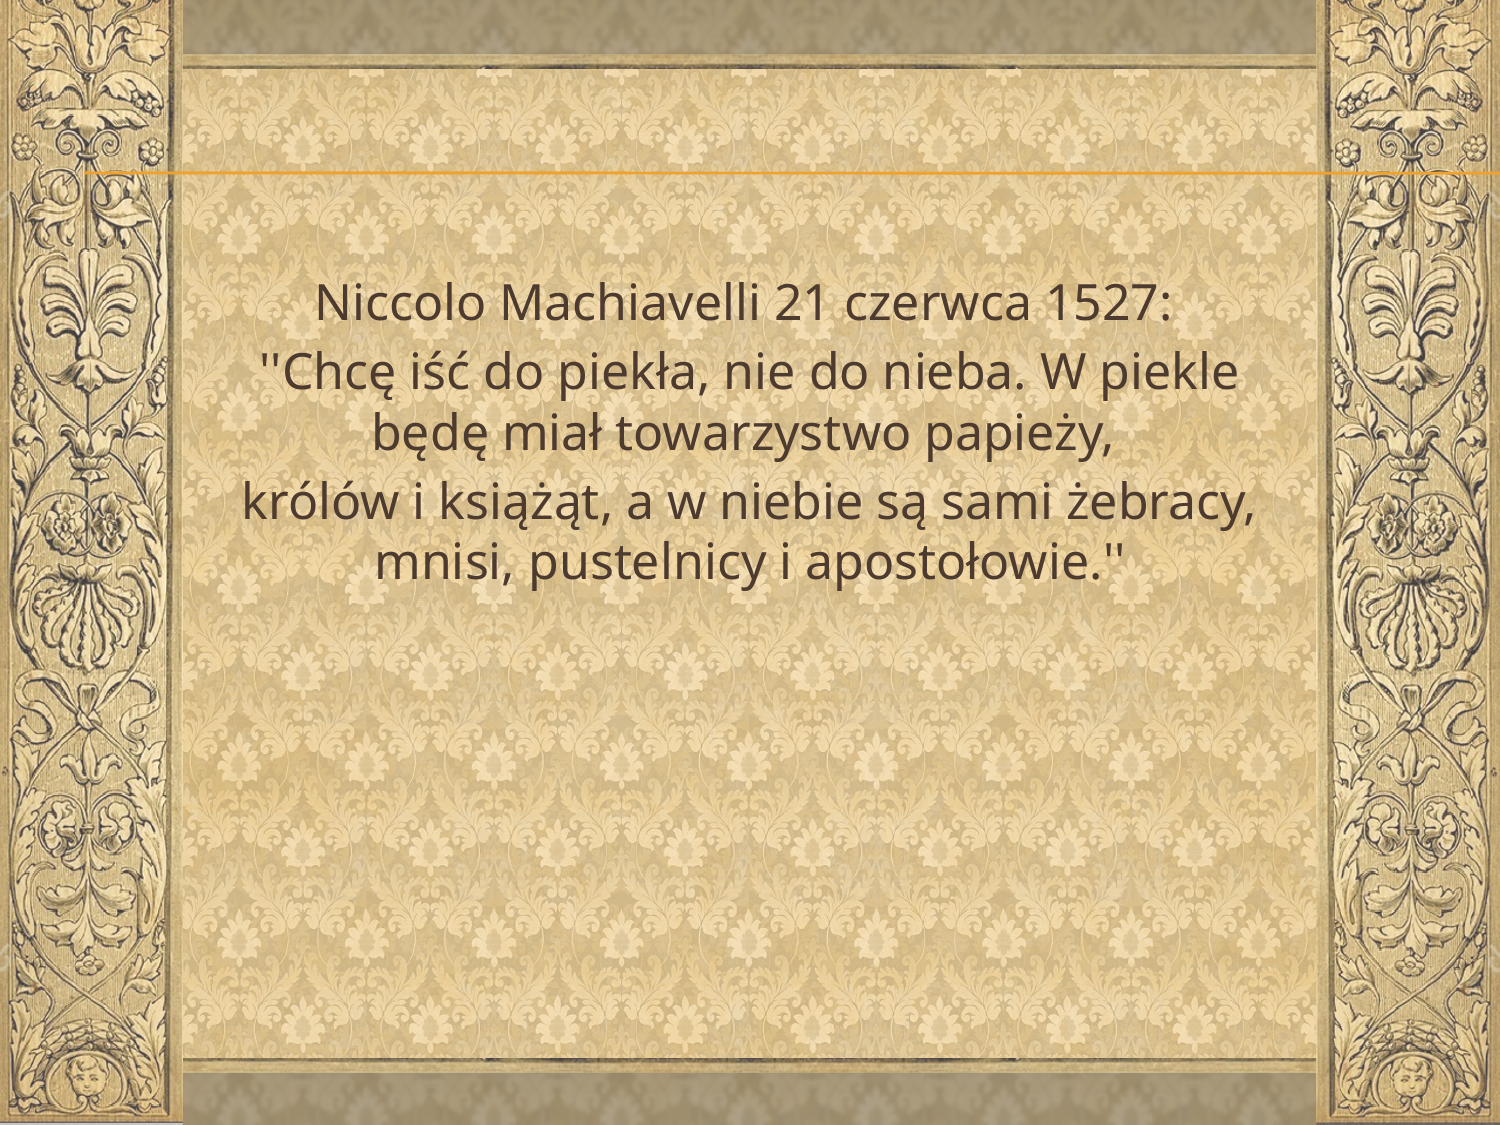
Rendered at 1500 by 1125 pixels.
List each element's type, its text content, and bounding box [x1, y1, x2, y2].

list Niccolo Machiavelli 21 czerwca 1527: ''Chcę iść do piekła, nie do nieba. W piekle będę miał towarzystwo papieży, królów i książąt, a w niebie są sami żebracy, mnisi, pustelnicy i apostołowie.'' [183, 172, 1317, 858]
picture [0, 0, 1500, 1125]
